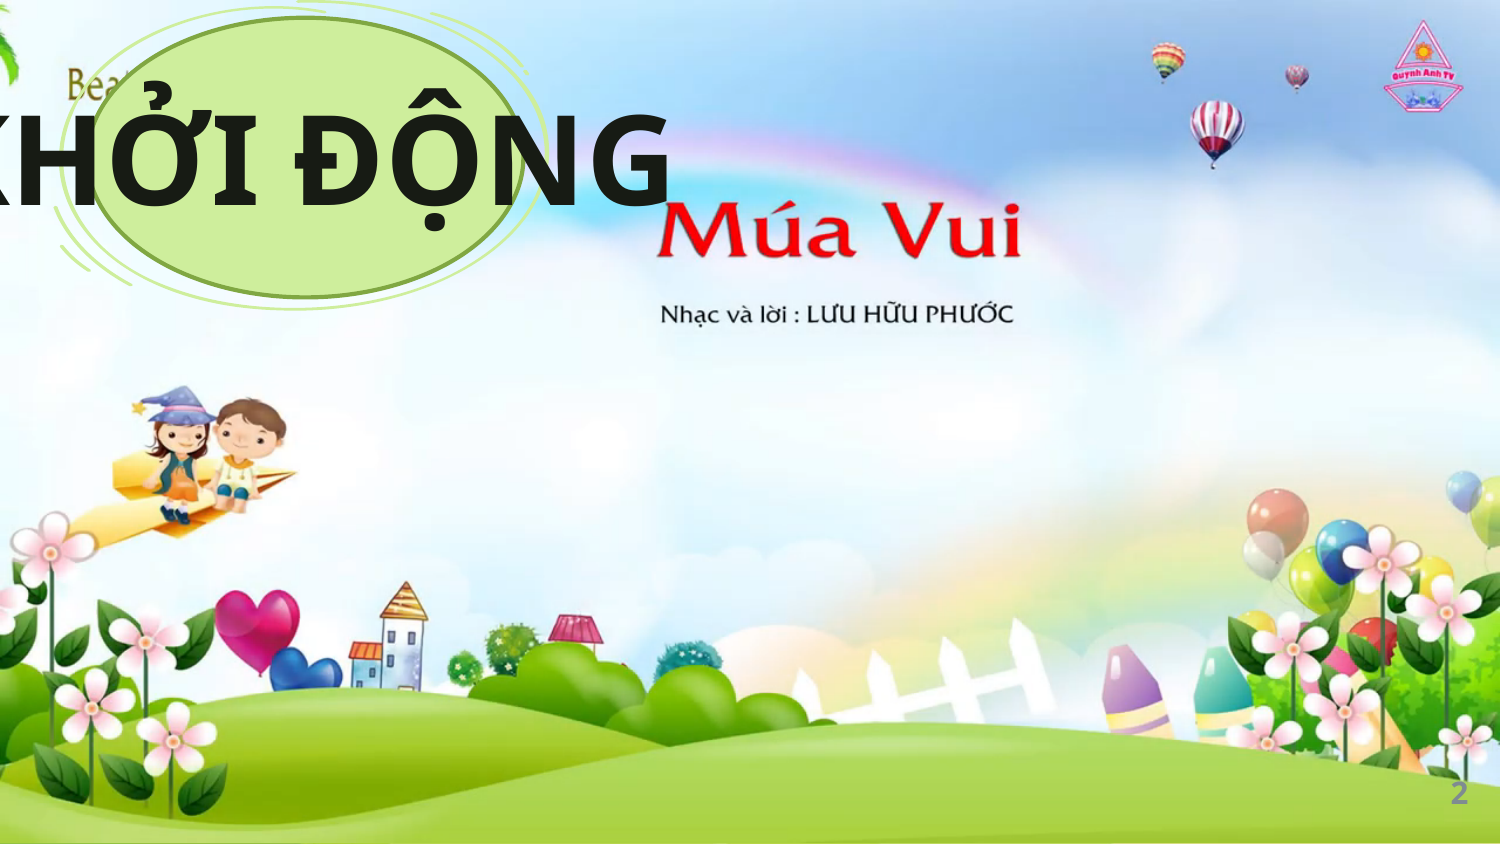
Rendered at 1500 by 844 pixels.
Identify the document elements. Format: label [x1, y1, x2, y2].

text_box [0, 0, 830, 311]
text_box [0, 0, 1500, 844]
